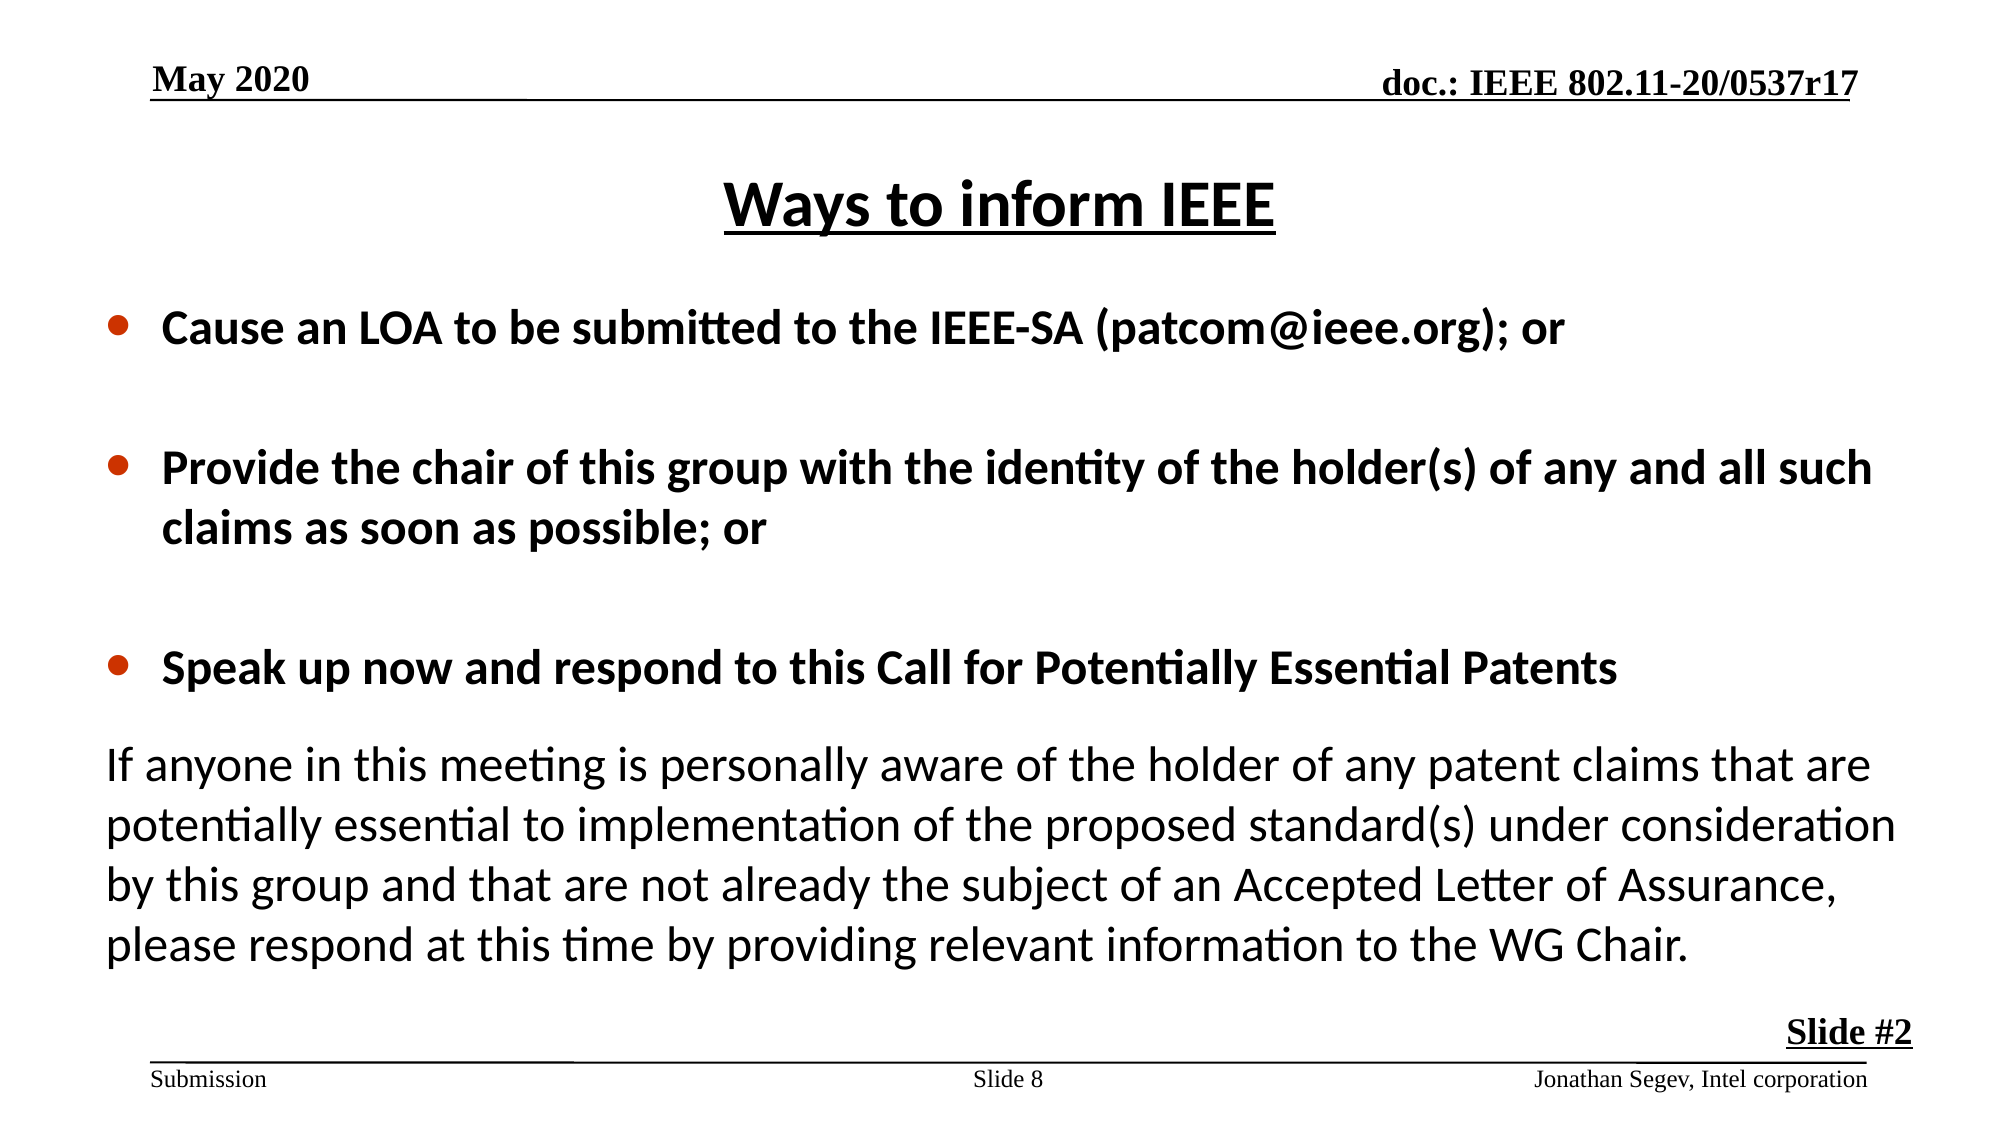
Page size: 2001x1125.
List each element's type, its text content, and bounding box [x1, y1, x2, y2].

slide_number Slide 8 [950, 1061, 1067, 1123]
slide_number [152, 54, 563, 100]
title Ways to inform IEEE [149, 112, 1850, 286]
text_box Slide #2 [1771, 999, 1928, 1060]
list Cause an LOA to be submitted to the IEEE-SA (patcom@ieee.org); or Provide the chair of this group with the identity of the holder(s) of any and all such claims as soon as possible; or Speak up now and respond to this Call for Potentially Essential Patents If anyone in this meeting is personally aware of the holder of any patent claims that are potentially essential to implementation of the proposed standard(s) under consideration by this group and that are not already the subject of an Accepted Letter of Assurance, please respond at this time by providing relevant information to the WG Chair. [90, 286, 1946, 1000]
footer Jonathan Segev, Intel corporation [1171, 1061, 1869, 1093]
